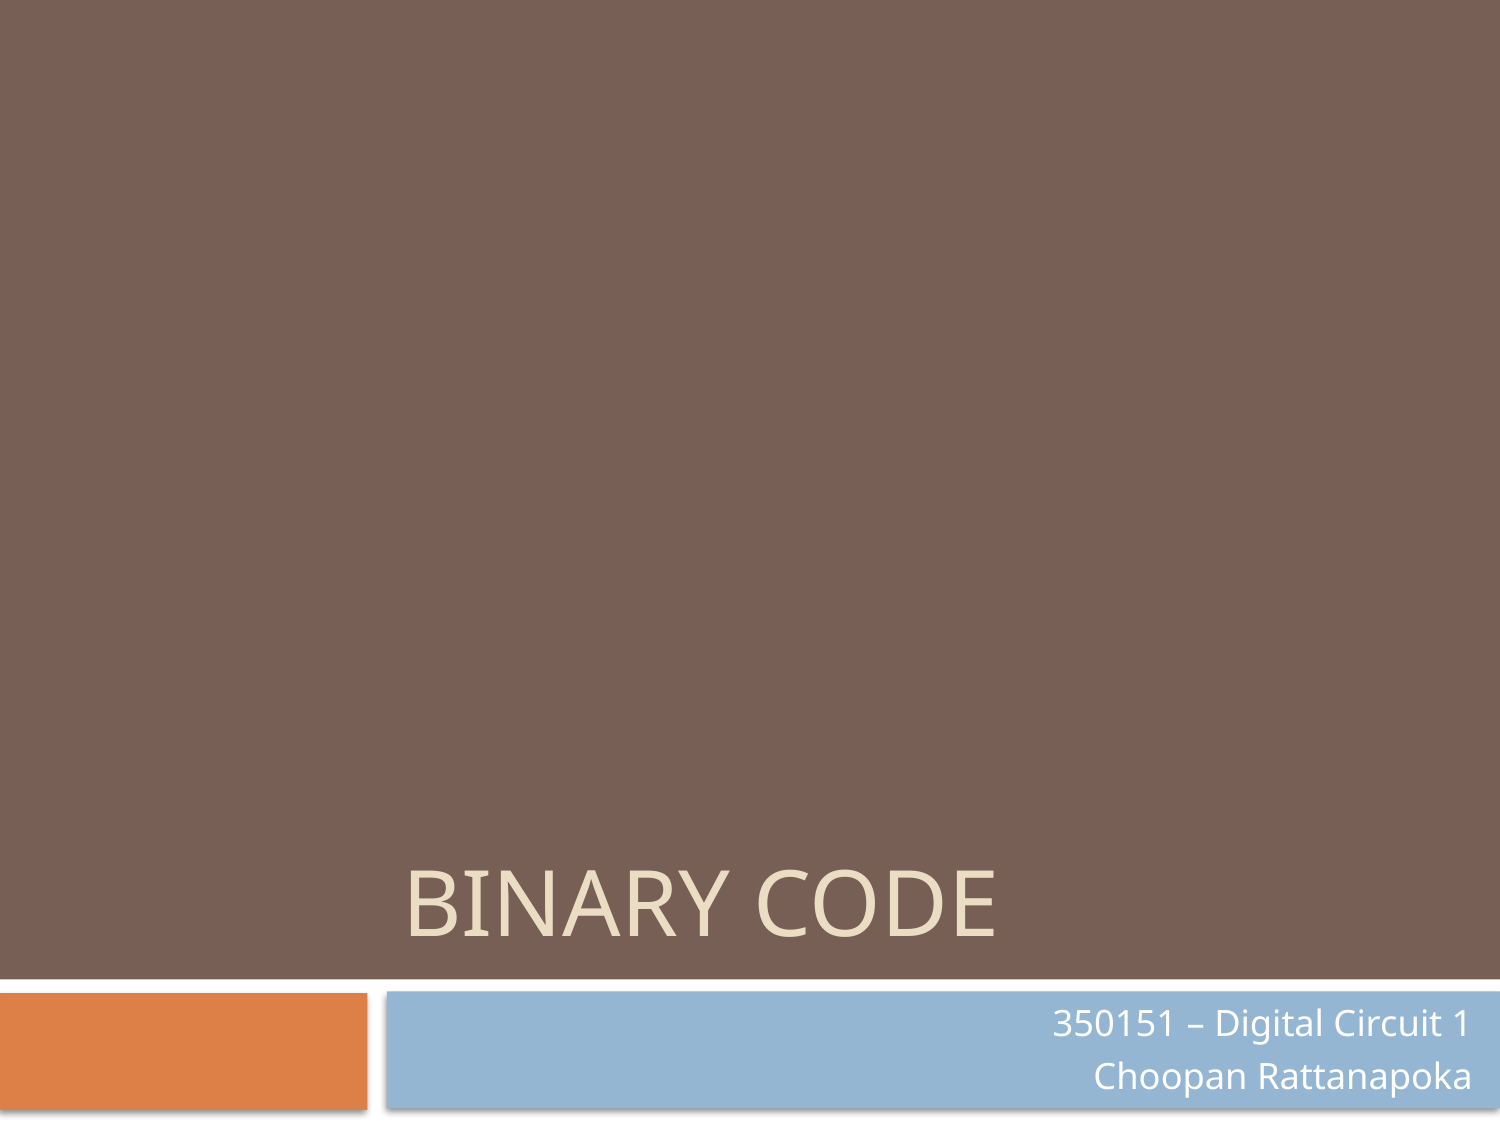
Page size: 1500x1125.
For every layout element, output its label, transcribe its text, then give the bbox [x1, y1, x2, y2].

subtitle 350151 – Digital Circuit 1 Choopan Rattanapoka [387, 992, 1488, 1105]
title Binary Code [387, 662, 1450, 963]
